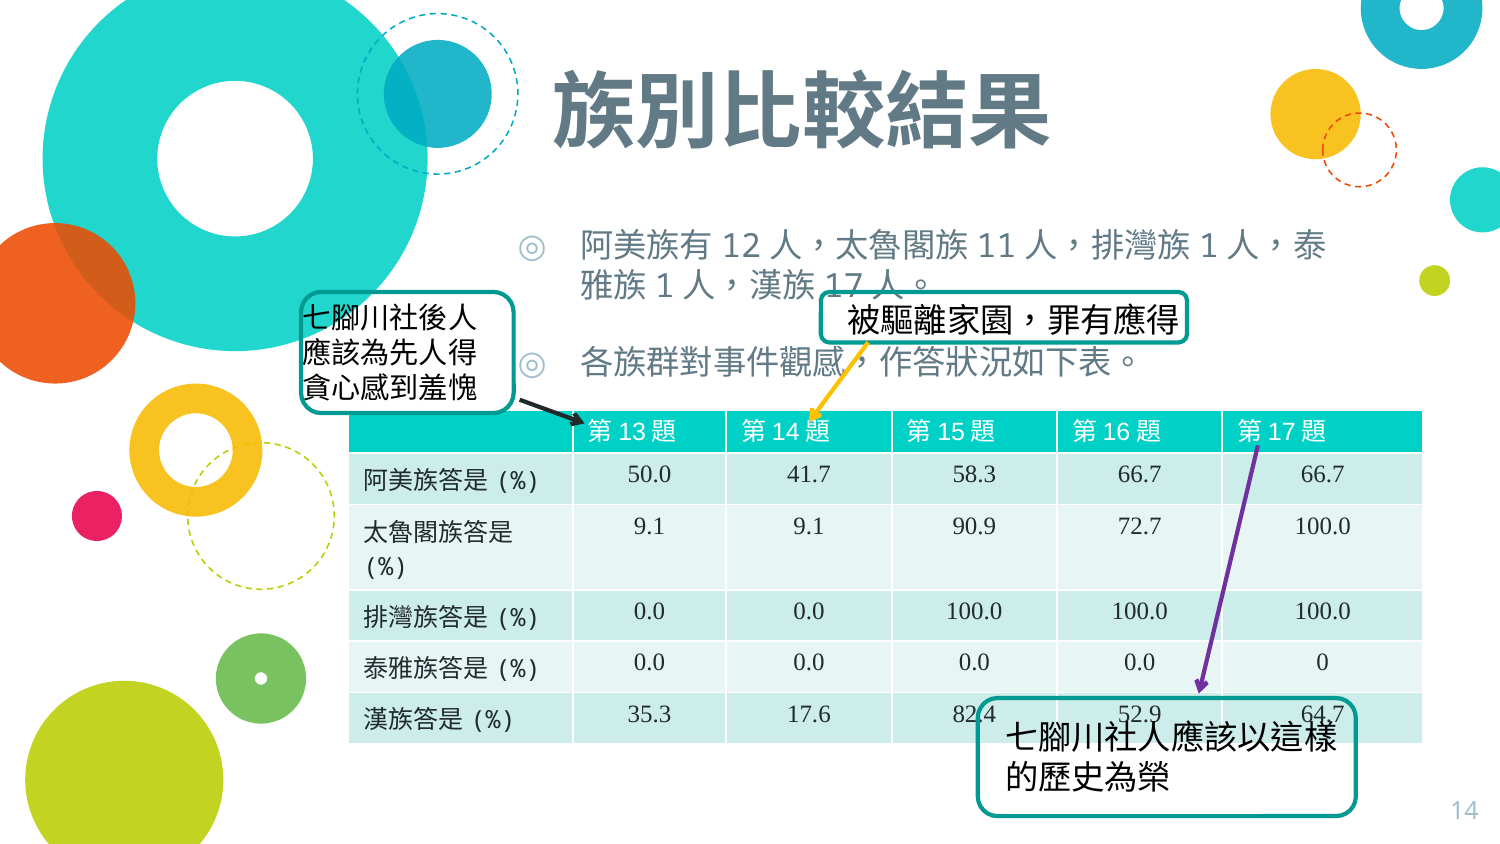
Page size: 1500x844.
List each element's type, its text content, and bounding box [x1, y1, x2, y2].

table_header 第17題 [1223, 411, 1422, 452]
list 阿美族有12人，太魯閣族11人，排灣族1人，泰雅族1人，漢族17人。 各族群對事件觀感，作答狀況如下表。 [490, 209, 1356, 409]
table_cell 64.7 [1263, 693, 1422, 743]
table_cell 9.1 [727, 505, 891, 589]
table_cell 66.7 [1263, 454, 1422, 504]
table_cell 0 [1263, 642, 1422, 692]
table_cell 太魯閣族答是(%) [349, 505, 572, 589]
table_cell 排灣族答是(%) [349, 591, 572, 640]
text_box 七腳川社後人應該為先人得貪心感到羞愧 [503, 291, 519, 412]
table_cell 82.4 [893, 693, 1056, 743]
table_cell 100.0 [1263, 505, 1422, 589]
text_box [298, 289, 516, 416]
table_cell 9.1 [574, 505, 725, 589]
text_box 被驅離家園，罪有應得 [872, 291, 1199, 347]
table_cell 17.6 [727, 693, 891, 743]
table_cell 50.0 [574, 454, 725, 504]
table_cell 41.7 [727, 454, 891, 504]
table_cell 100.0 [1058, 591, 1193, 640]
table_header 第14題 [727, 411, 891, 452]
text_box [818, 289, 1190, 345]
table_cell 100.0 [893, 591, 1056, 640]
table_header [349, 412, 572, 452]
table_cell 0.0 [893, 642, 1056, 692]
table_cell 0.0 [727, 642, 891, 692]
table_cell 58.3 [893, 454, 1056, 504]
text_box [519, 399, 585, 424]
table_cell 0.0 [1058, 642, 1193, 692]
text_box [1198, 445, 1259, 694]
table_header 第13題 [574, 411, 725, 452]
text_box [975, 695, 1358, 819]
table_cell 0.0 [727, 591, 891, 640]
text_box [808, 342, 869, 423]
table_cell 66.7 [1058, 454, 1193, 504]
table_header 第16題 [1058, 411, 1221, 452]
table_cell 90.9 [893, 505, 1056, 589]
table_cell 0.0 [574, 591, 725, 640]
table_cell 0.0 [574, 642, 725, 692]
title 族別比較結果 [537, 67, 1403, 173]
table_cell 漢族答是(%) [349, 693, 572, 743]
slide_number 14 [1416, 779, 1494, 844]
table_cell 35.3 [574, 693, 725, 743]
table_cell 72.7 [1058, 505, 1193, 589]
table_cell 泰雅族答是(%) [349, 642, 572, 692]
table_cell 100.0 [1263, 591, 1422, 640]
table_header 第15題 [893, 411, 1056, 452]
text_box 七腳川社後人應該為先人得貪心感到羞愧 [287, 291, 312, 412]
table_cell 阿美族答是(%) [349, 454, 572, 504]
